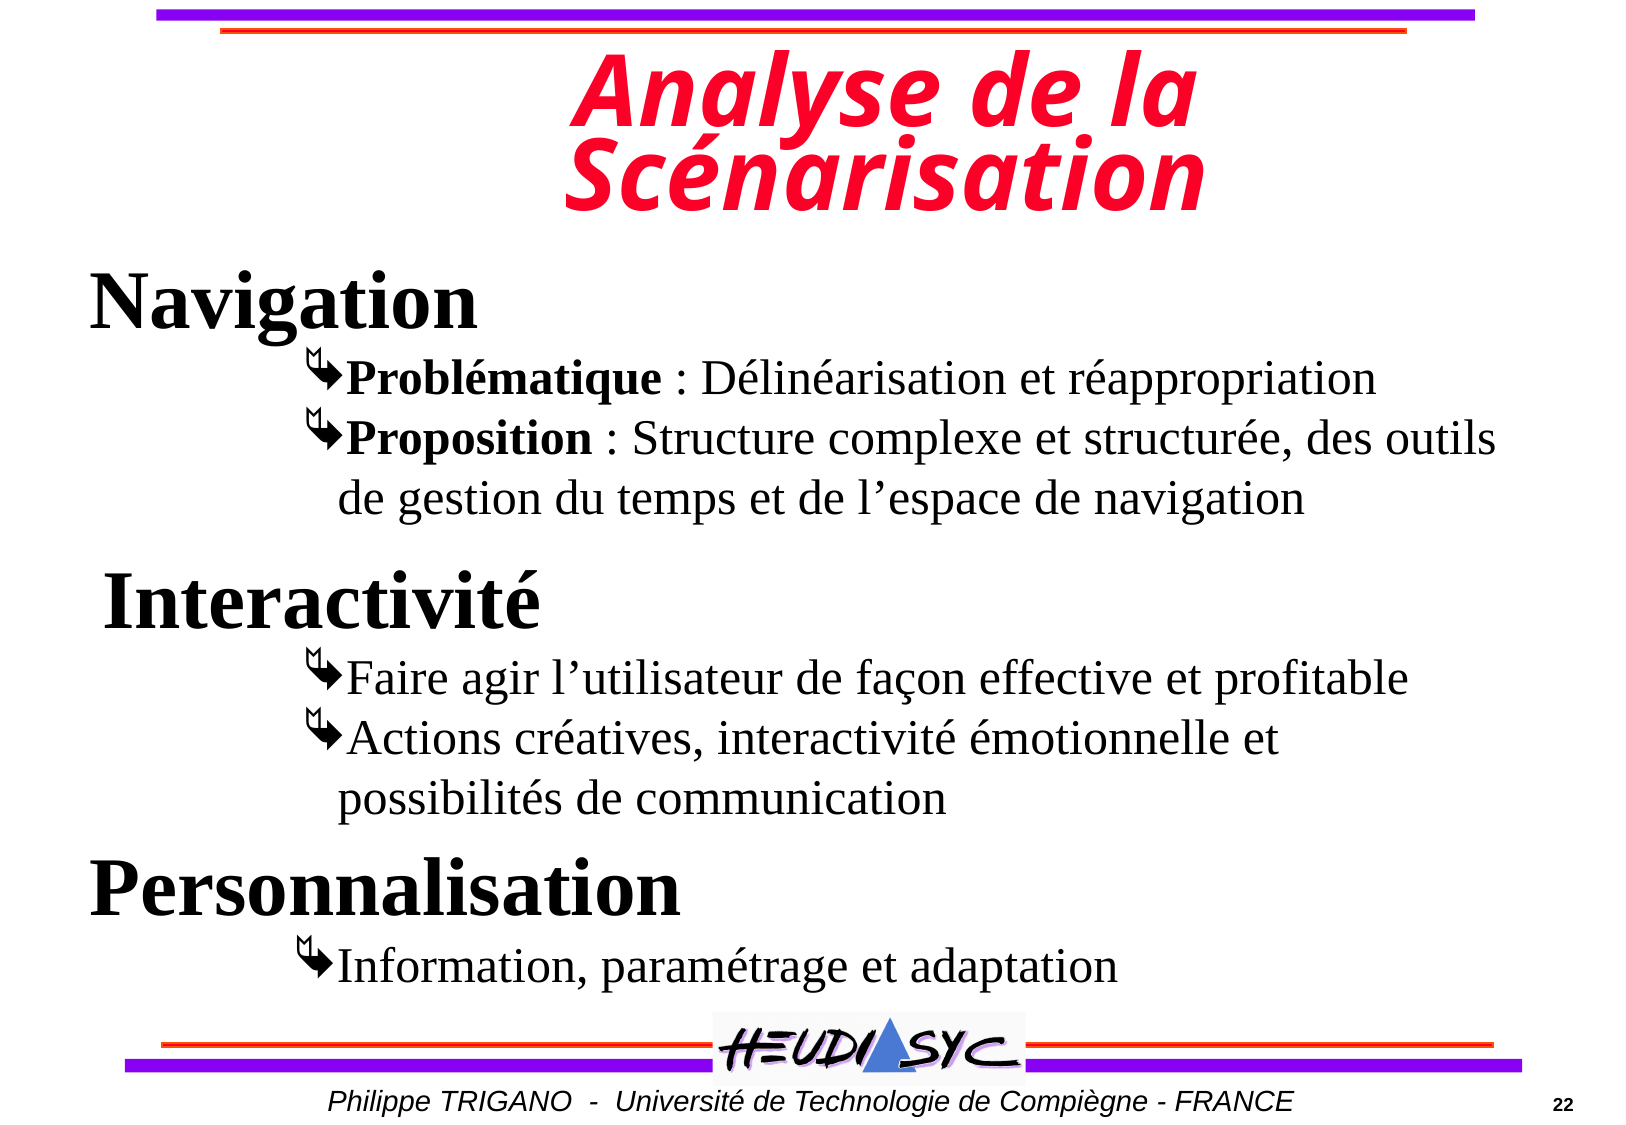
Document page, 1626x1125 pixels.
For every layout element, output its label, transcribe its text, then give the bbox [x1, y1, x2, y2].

text_box Information, paramétrage et adaptation [278, 924, 1524, 1000]
text_box Problématique : Délinéarisation et réappropriation Proposition : Structure complexe et structurée, des outils de gestion du temps et de l’espace de navigation [287, 337, 1561, 533]
text_box Interactivité [87, 537, 1090, 653]
title Analyse de la Scénarisation [311, 61, 1463, 226]
text_box Navigation [75, 237, 1078, 353]
text_box Personnalisation [75, 825, 1078, 940]
text_box Faire agir l’utilisateur de façon effective et profitable Actions créatives, interactivité émotionnelle et possibilités de communication [287, 637, 1534, 833]
